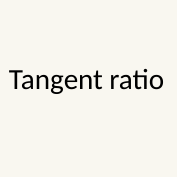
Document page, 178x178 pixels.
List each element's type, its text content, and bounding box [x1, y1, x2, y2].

text_box Tangent ratio [0, 53, 178, 103]
